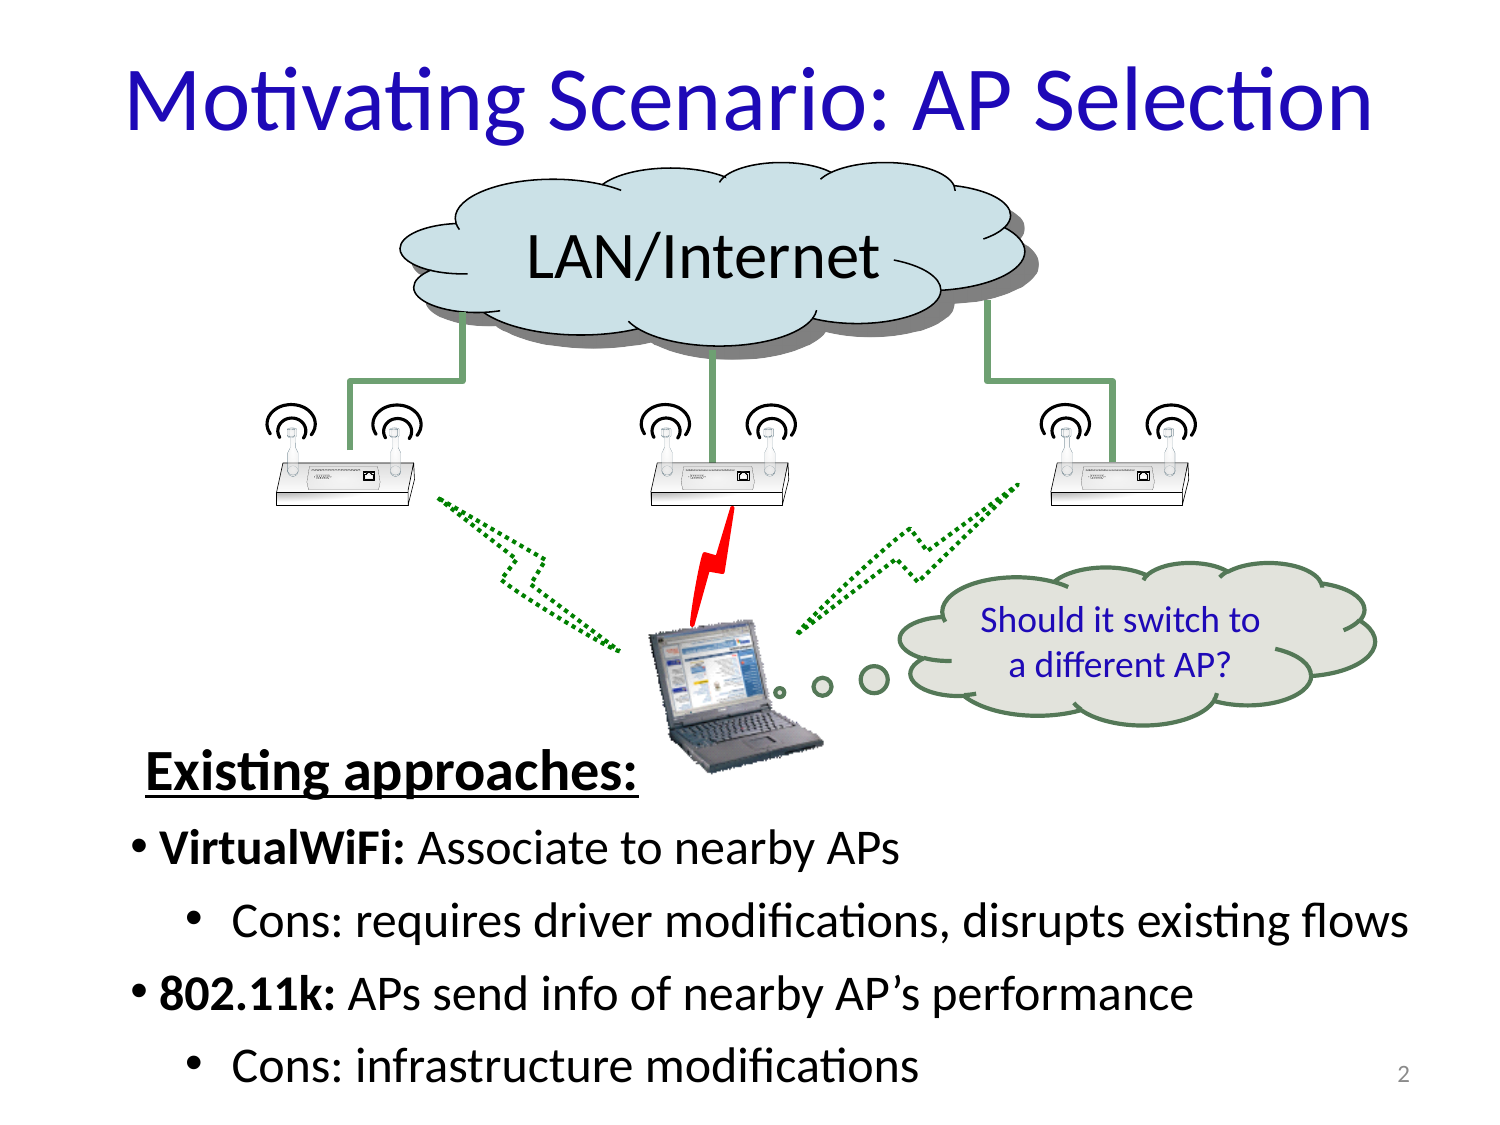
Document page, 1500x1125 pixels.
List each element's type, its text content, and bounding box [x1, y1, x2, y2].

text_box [262, 399, 426, 509]
text_box Should it switch to a different AP? [897, 560, 1378, 728]
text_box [968, 318, 1132, 445]
slide_number 2 [1074, 1042, 1425, 1103]
text_box Existing approaches: VirtualWiFi: Associate to nearby APs Cons: requires driver modifications, disrupts existing flows 802.11k: APs send info of nearby AP’s performance Cons: infrastructure modifications [115, 725, 1425, 1100]
text_box [694, 518, 731, 607]
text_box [1036, 399, 1201, 509]
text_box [636, 399, 801, 509]
text_box [437, 497, 620, 652]
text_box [637, 609, 837, 785]
text_box LAN/Internet [482, 204, 925, 299]
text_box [337, 324, 476, 438]
title Motivating Scenario: AP Selection [75, 0, 1425, 188]
text_box [822, 484, 1018, 607]
text_box [399, 162, 1025, 347]
text_box Should it switch to a different AP? [858, 664, 890, 696]
